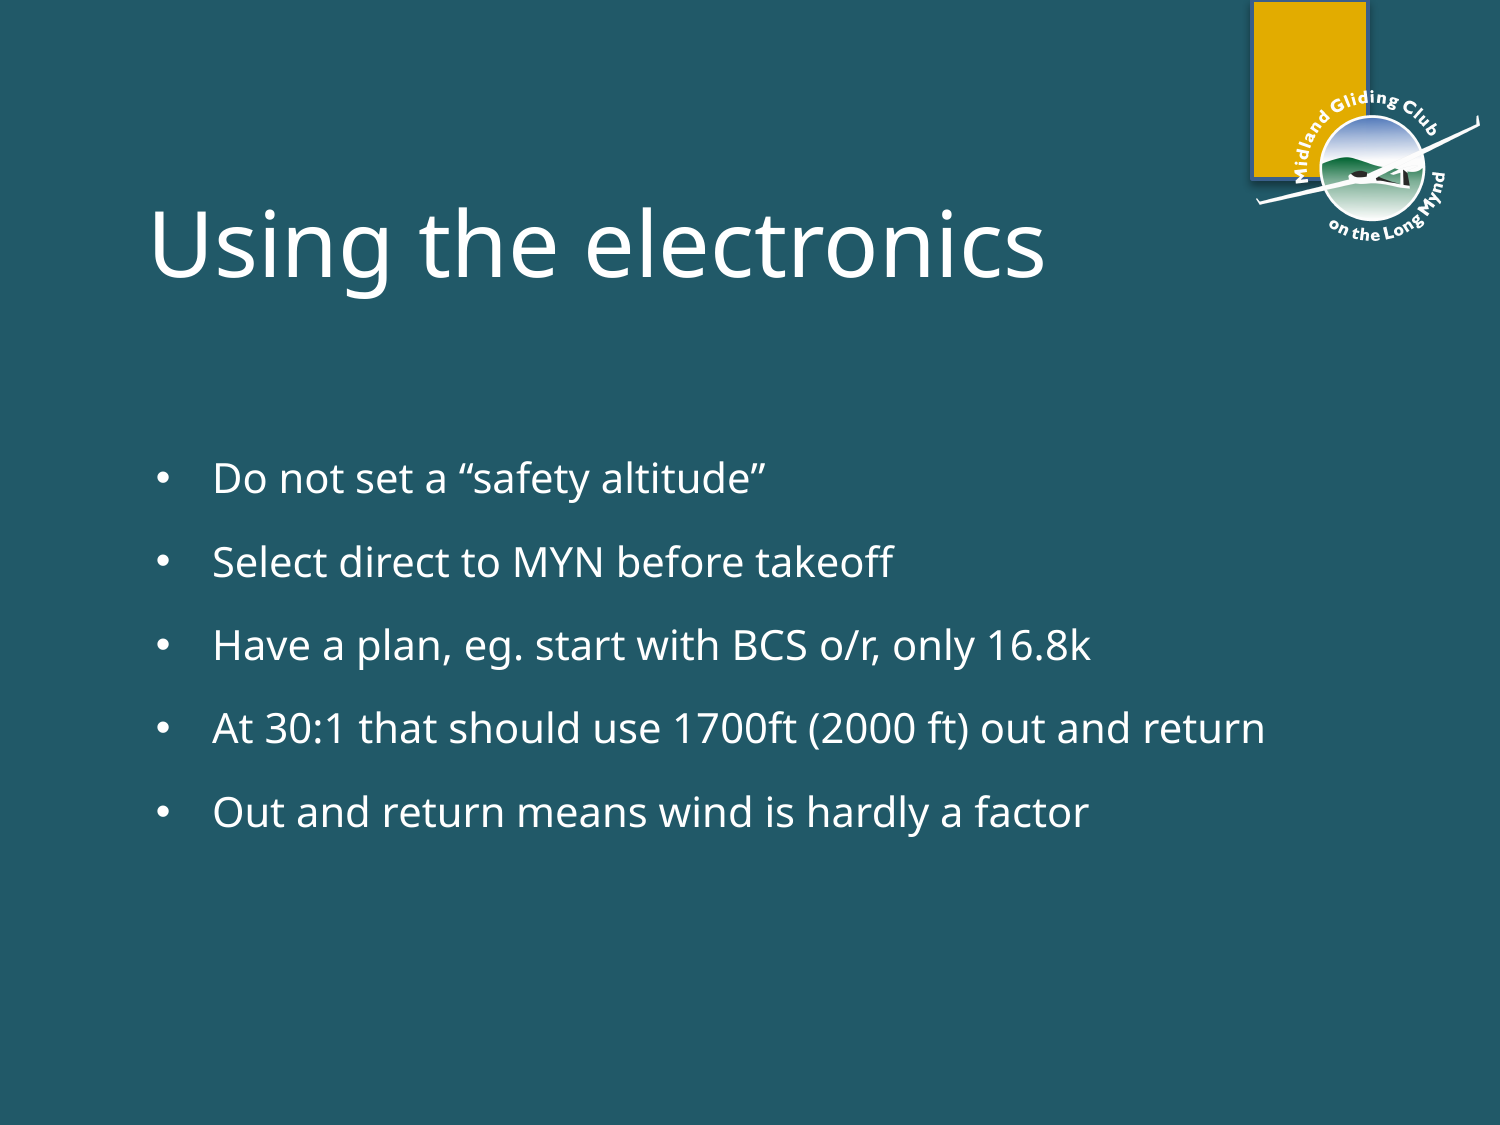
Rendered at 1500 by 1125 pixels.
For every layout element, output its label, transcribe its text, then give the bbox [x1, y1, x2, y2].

list Do not set a “safety altitude” Select direct to MYN before takeoff Have a plan, eg. start with BCS o/r, only 16.8k At 30:1 that should use 1700ft (2000 ft) out and return Out and return means wind is hardly a factor [140, 419, 1491, 1125]
title Using the electronics [132, 146, 1483, 335]
picture [1256, 90, 1480, 241]
text_box [1250, 0, 1370, 181]
